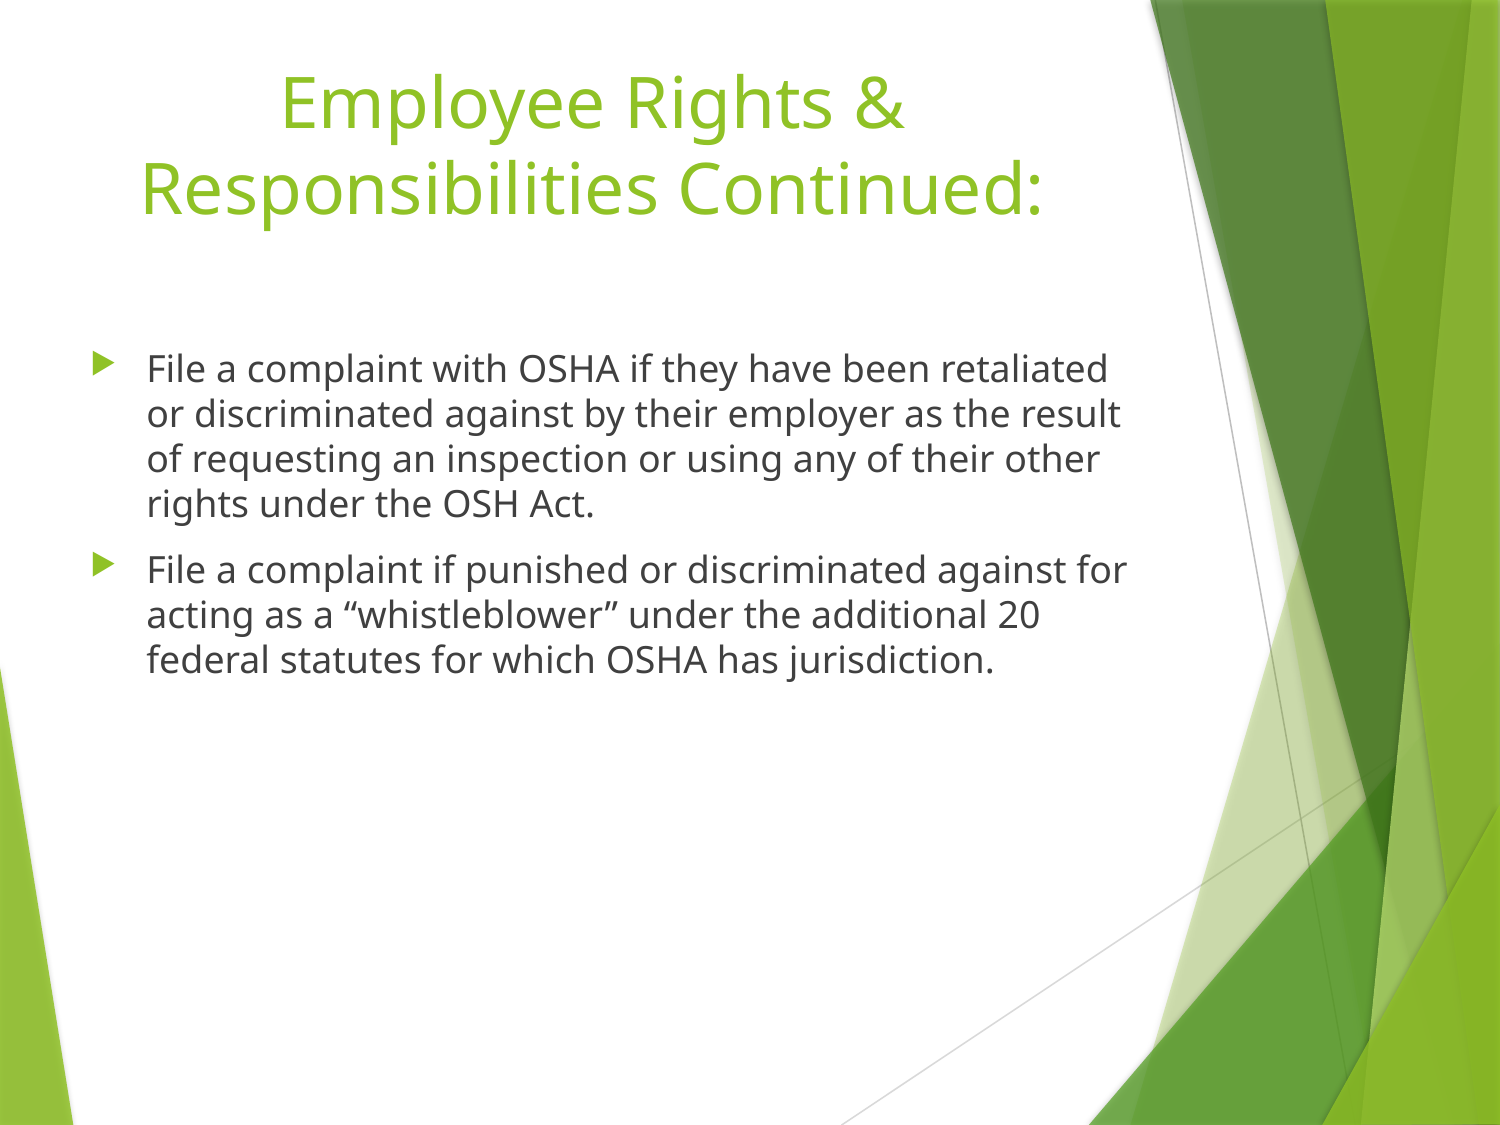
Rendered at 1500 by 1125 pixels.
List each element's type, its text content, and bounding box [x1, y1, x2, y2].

list File a complaint with OSHA if they have been retaliated or discriminated against by their employer as the result of requesting an inspection or using any of their other rights under the OSH Act. File a complaint if punished or discriminated against for acting as a “whistleblower” under the additional 20 federal statutes for which OSHA has jurisdiction. [75, 337, 1145, 1058]
title Employee Rights & Responsibilities Continued: [75, 50, 1111, 238]
